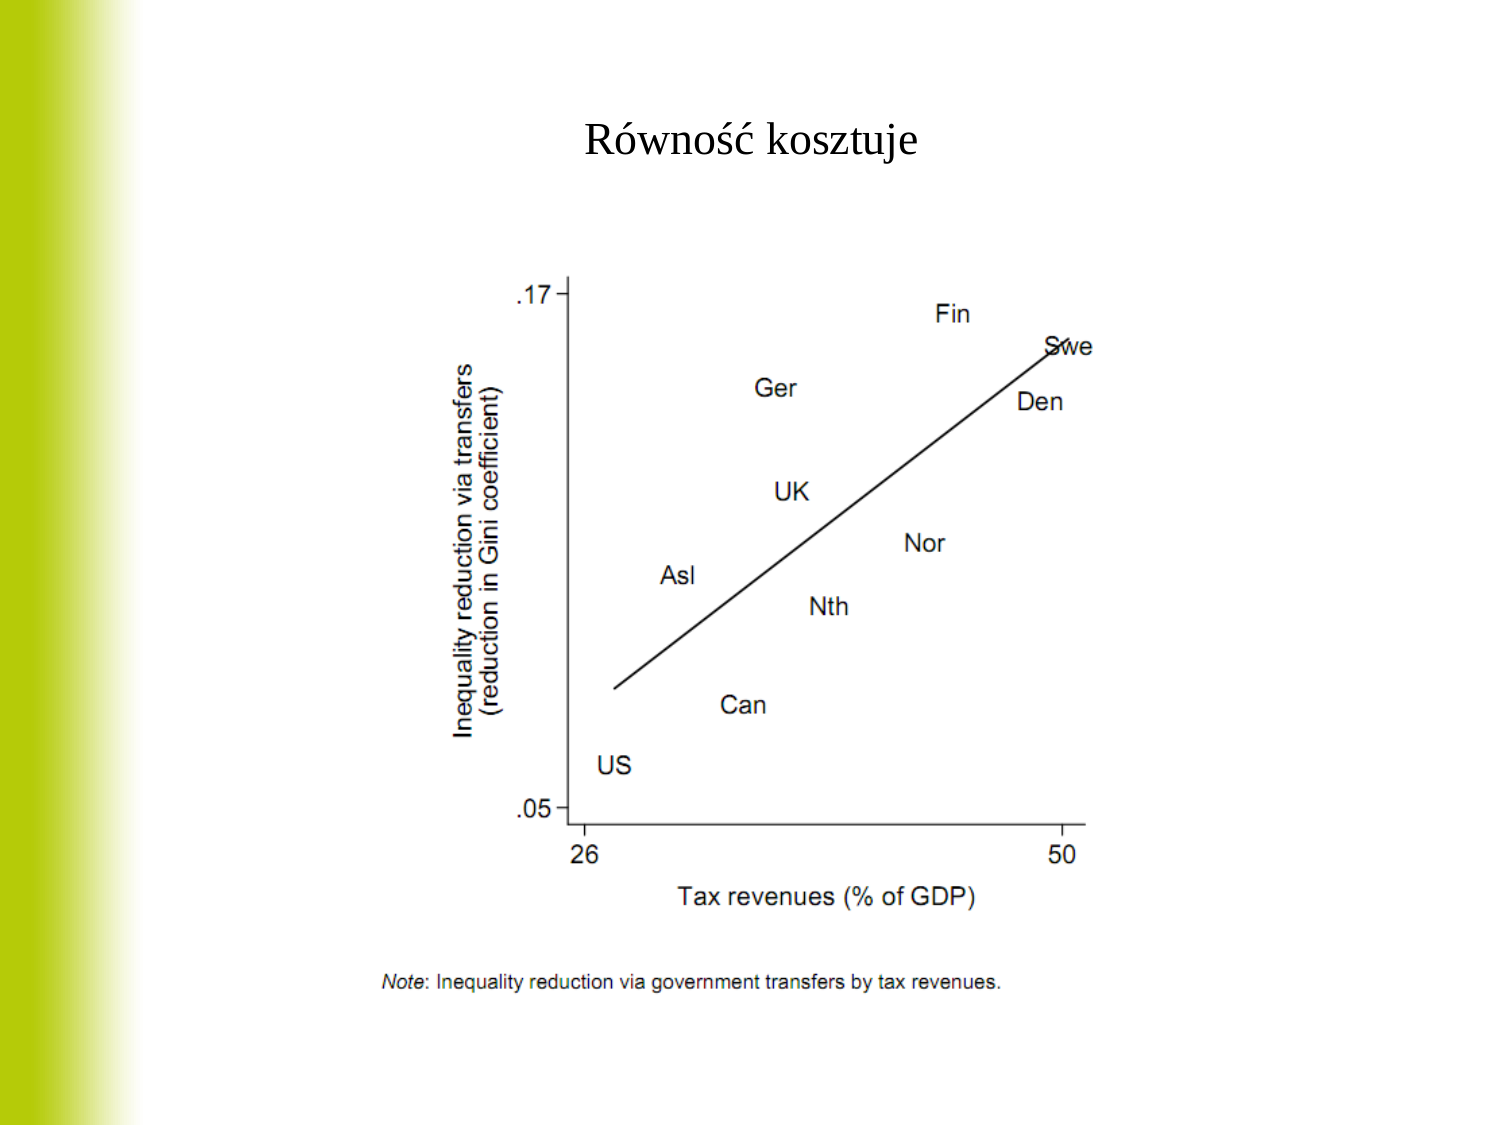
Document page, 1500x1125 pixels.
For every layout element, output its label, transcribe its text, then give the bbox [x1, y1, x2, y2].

picture [0, 0, 184, 1125]
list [356, 262, 1144, 1006]
title Równość kosztuje [76, 42, 1427, 231]
